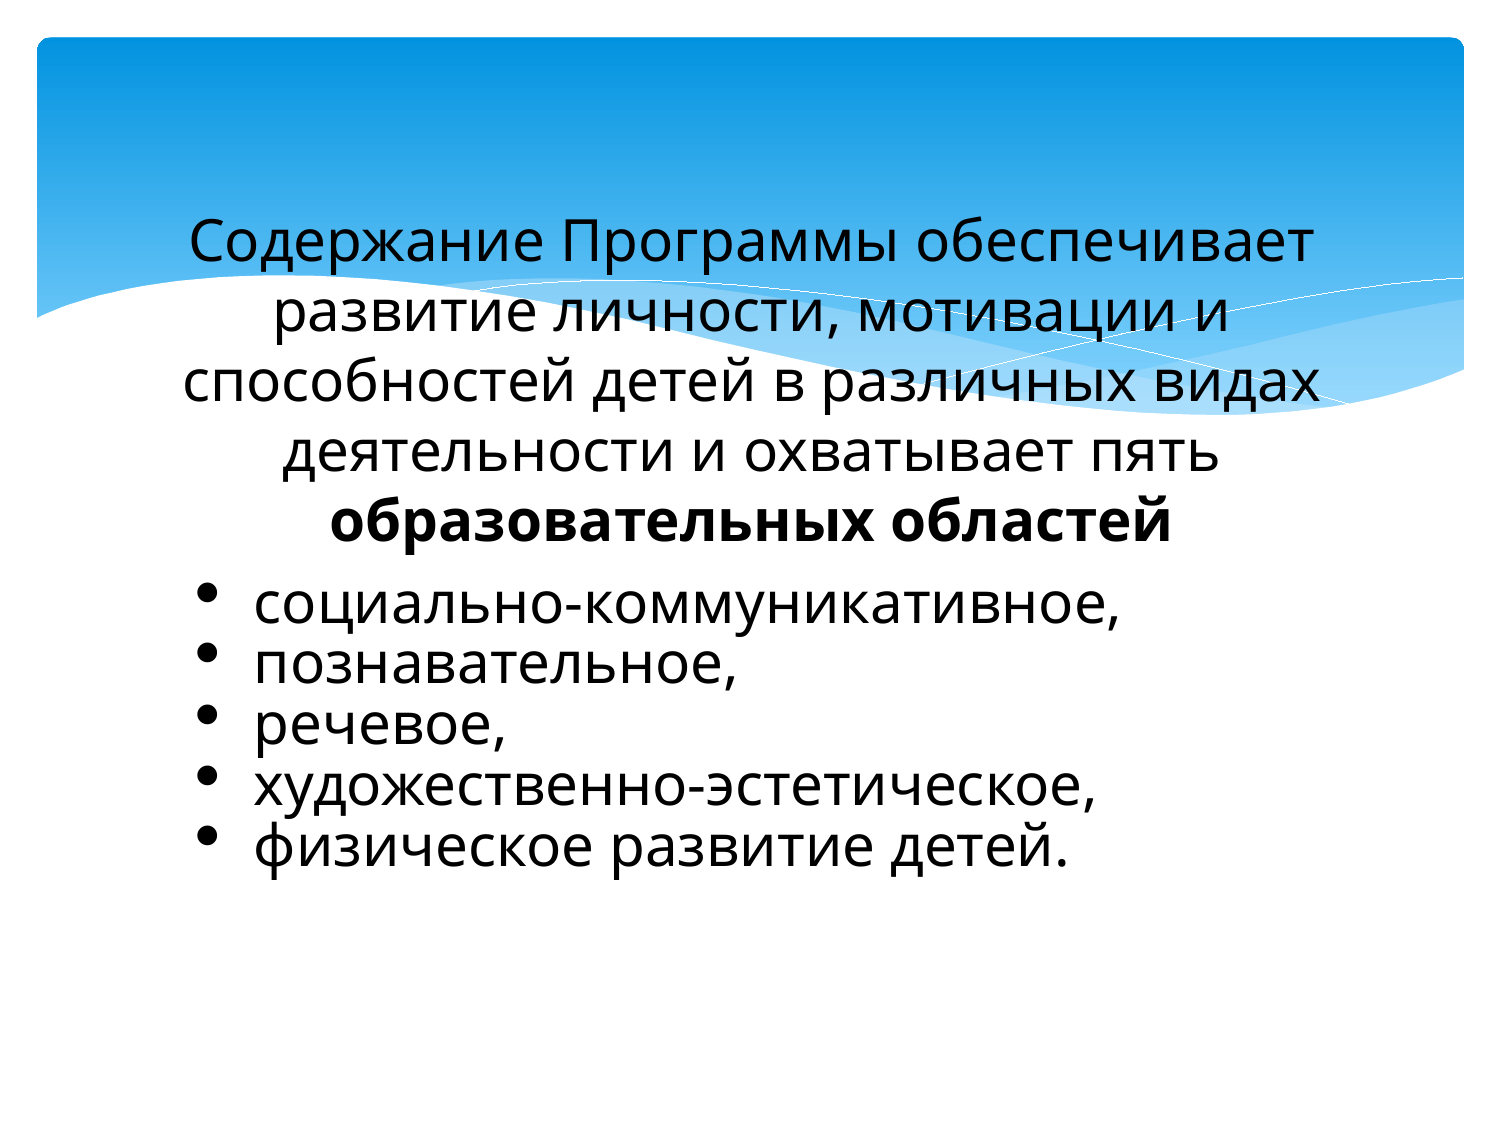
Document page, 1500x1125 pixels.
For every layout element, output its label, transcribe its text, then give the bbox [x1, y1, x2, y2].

title Содержание Программы обеспечивает развитие личности, мотивации и способностей детей в различных видах деятельности и охватывает пять образовательных областей [76, 184, 1427, 503]
text_box социально-коммуникативное, познавательное, речевое, художественно-эстетическое, физическое развитие детей. [182, 597, 1449, 886]
